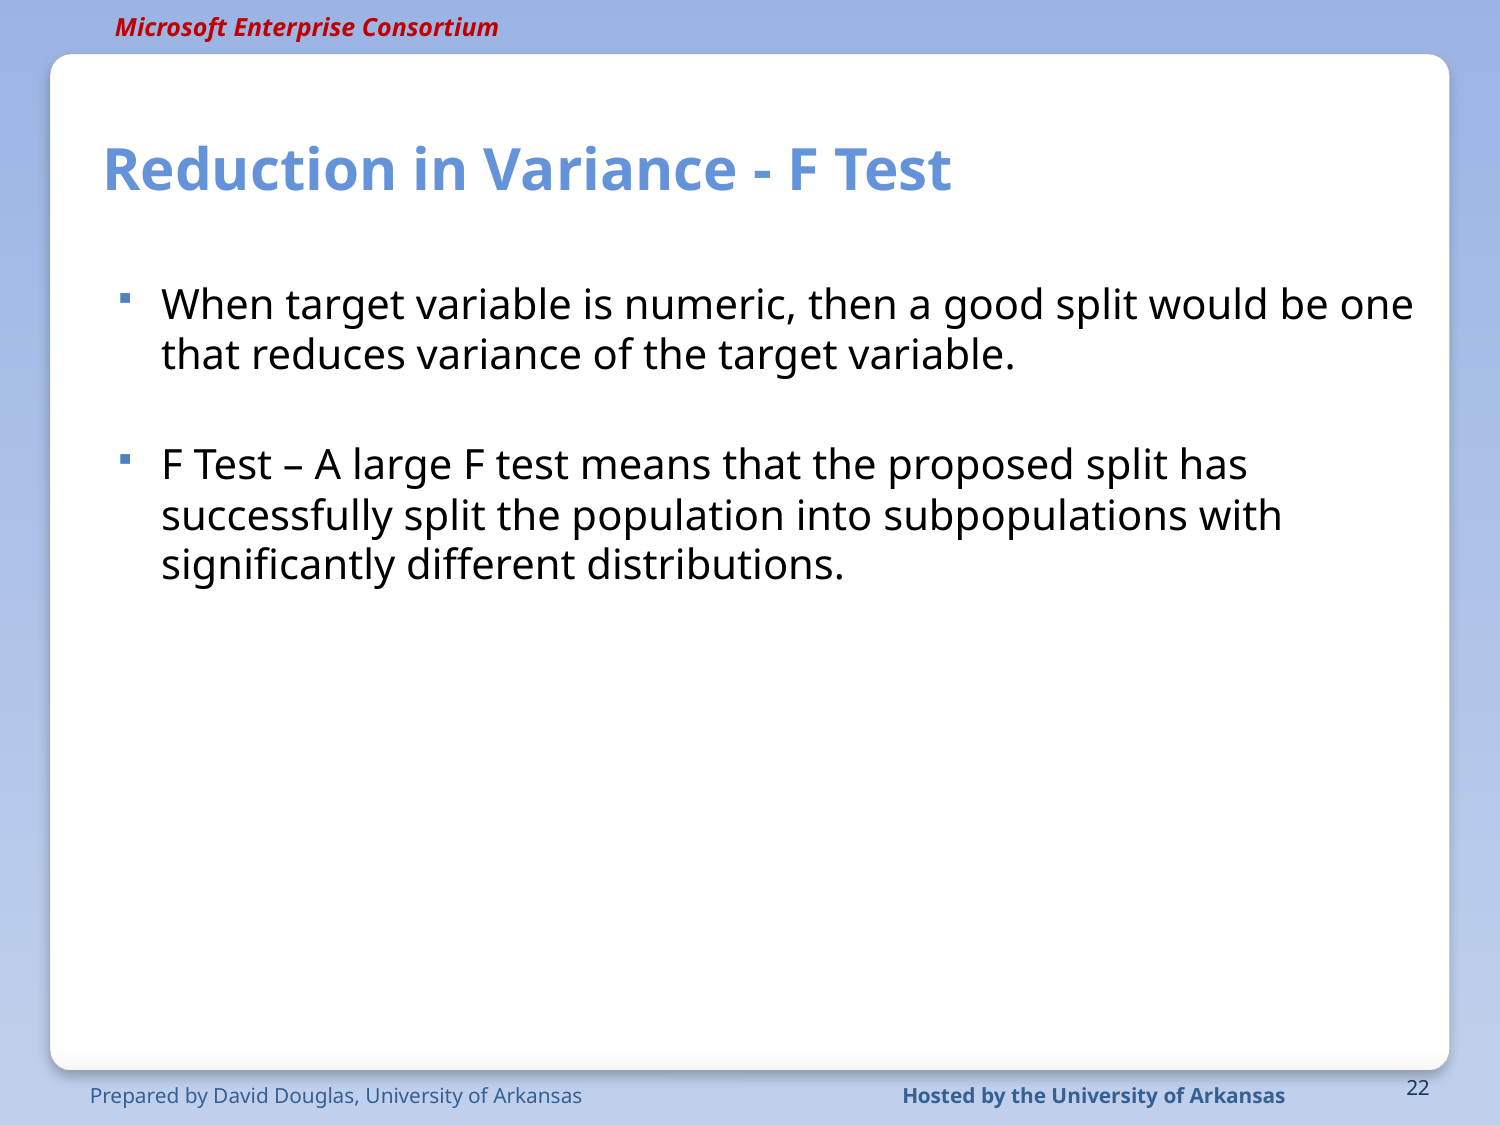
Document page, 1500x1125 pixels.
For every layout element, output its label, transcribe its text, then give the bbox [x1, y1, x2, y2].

slide_number 22 [1388, 1074, 1445, 1110]
slide_number Prepared by David Douglas, University of Arkansas [75, 1074, 745, 1110]
footer Hosted by the University of Arkansas [887, 1074, 1388, 1110]
list When target variable is numeric, then a good split would be one that reduces variance of the target variable. F Test – A large F test means that the proposed split has successfully split the population into subpopulations with significantly different distributions. [87, 262, 1430, 1013]
title Reduction in Variance - F Test [87, 37, 1430, 210]
